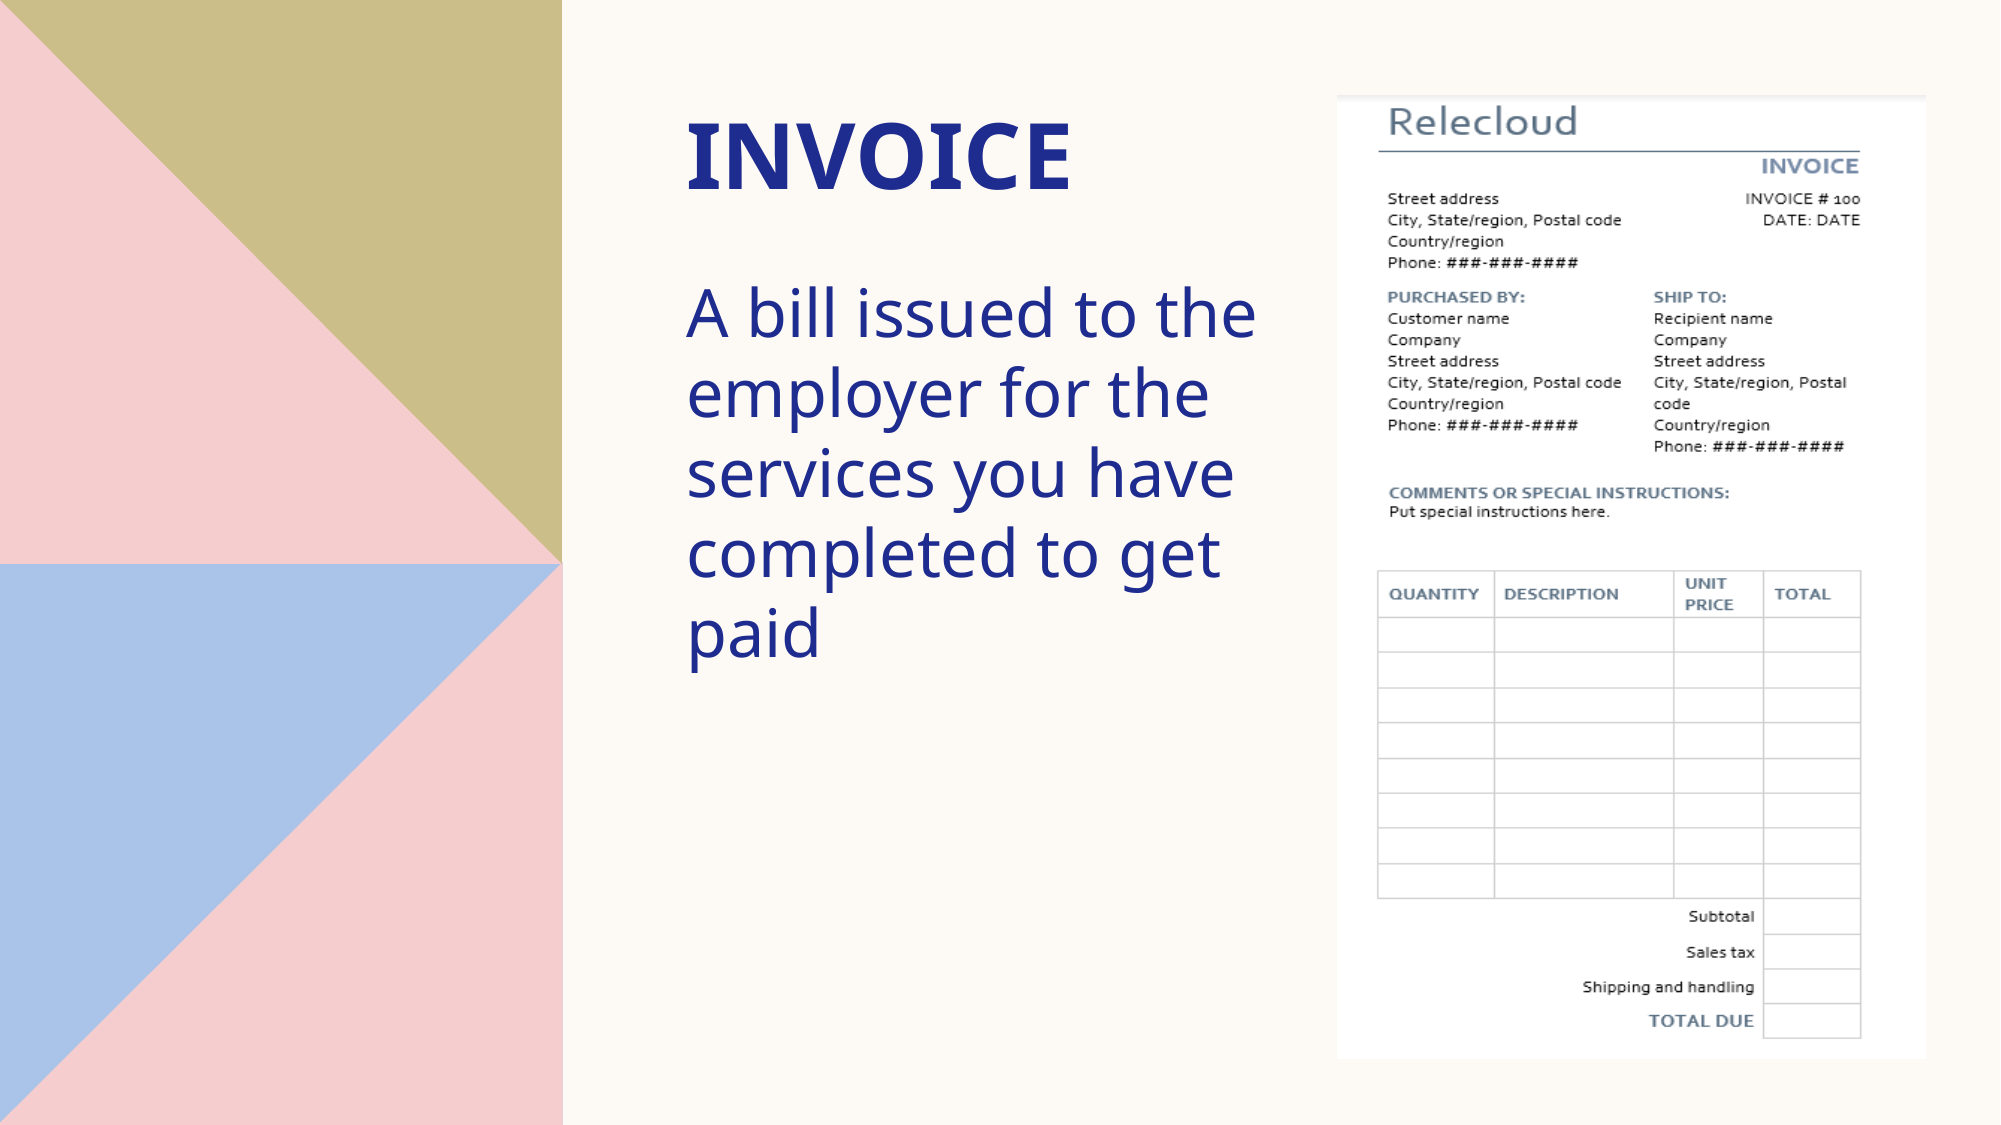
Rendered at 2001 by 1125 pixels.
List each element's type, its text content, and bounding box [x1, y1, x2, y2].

picture [1337, 95, 1926, 1059]
title invoice [671, 90, 1782, 217]
list A bill issued to the employer for the services you have completed to get paid [671, 263, 1337, 834]
